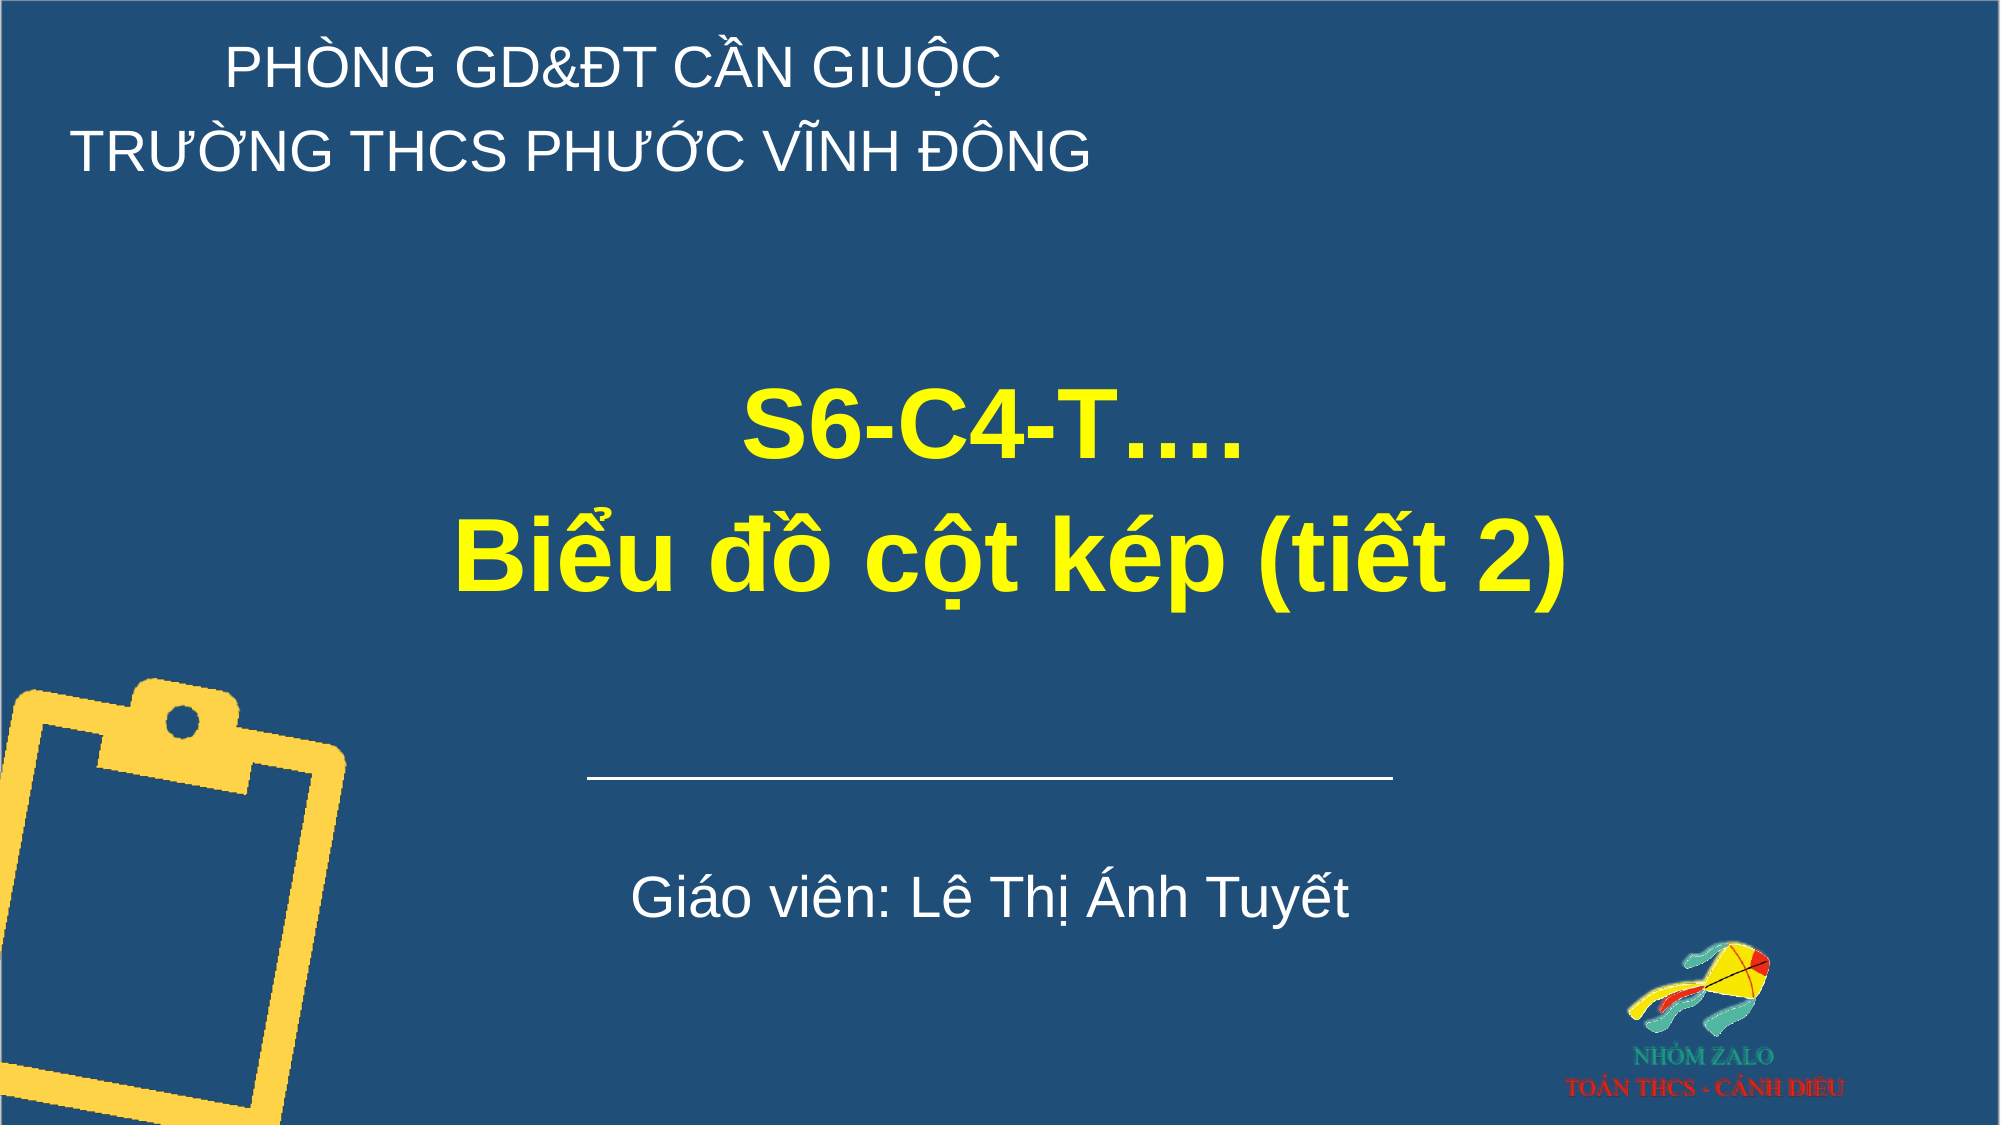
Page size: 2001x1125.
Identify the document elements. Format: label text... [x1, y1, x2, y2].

title Biểu đồ cột kép (tiết 2) [43, 442, 1981, 674]
subtitle Giáo viên: Lê Thị Ánh Tuyết [412, 837, 1643, 961]
text_box S6-C4-T…. [721, 350, 1268, 486]
picture [0, 0, 2001, 1125]
text_box PHÒNG GD&ĐT CẦN GIUỘC TRƯỜNG THCS PHƯỚC VĨNH ĐÔNG [42, 26, 1120, 195]
